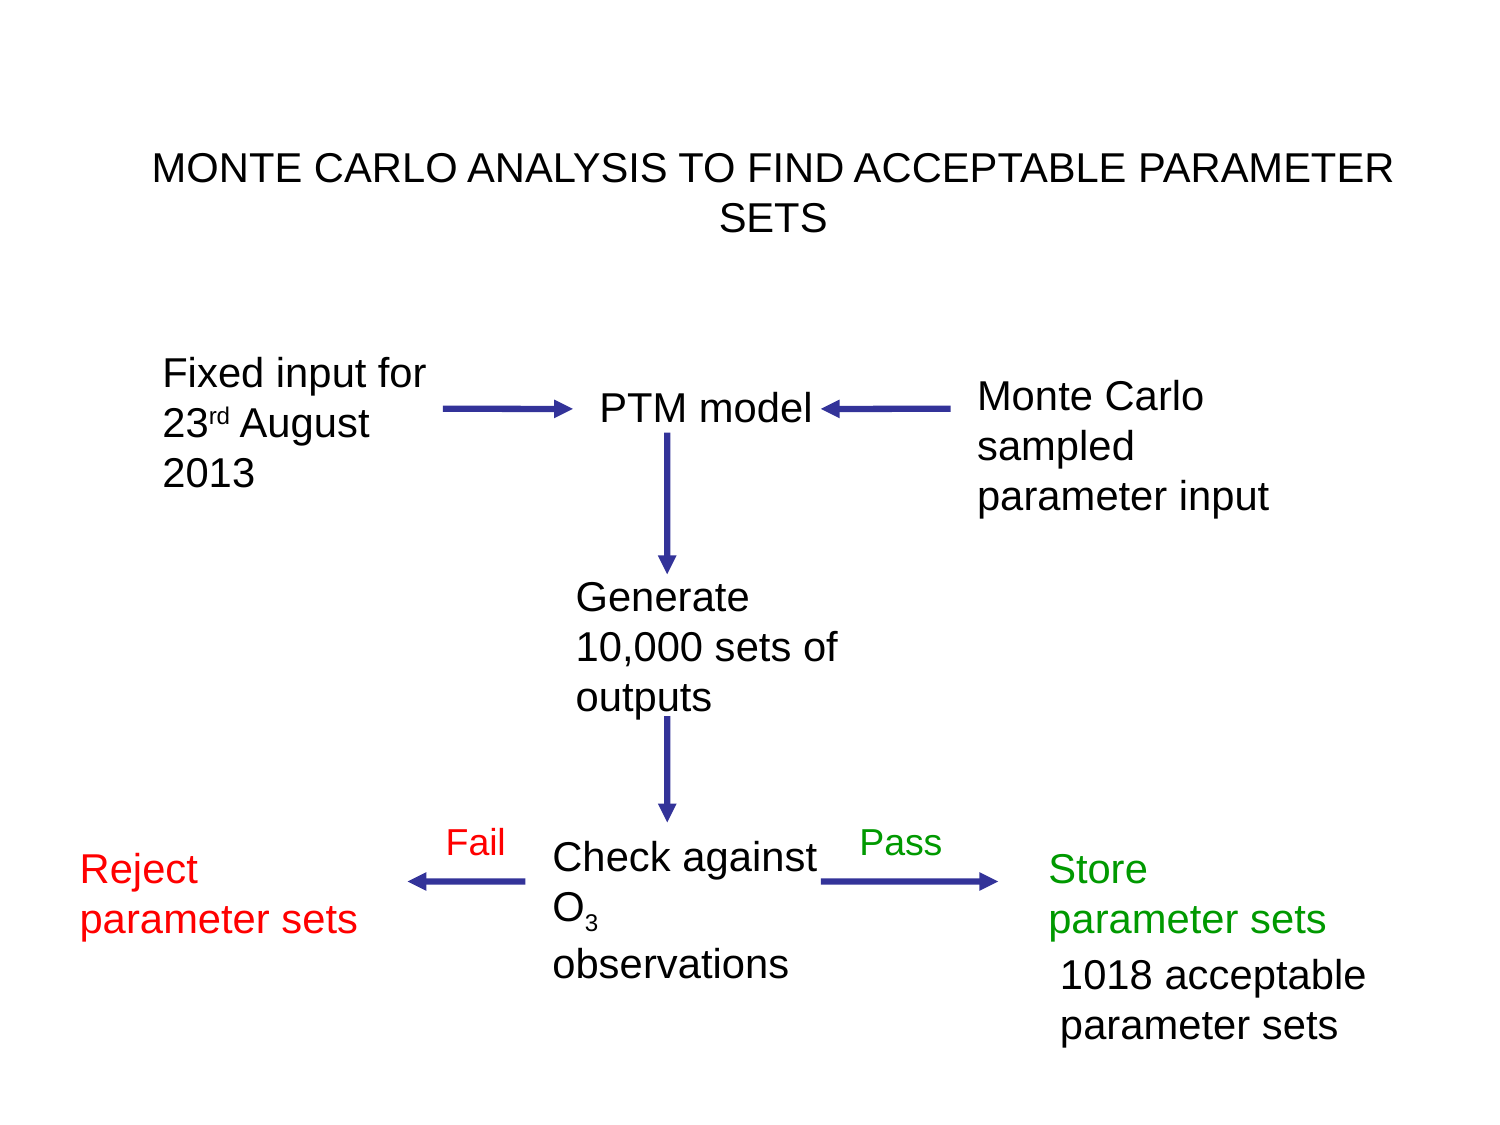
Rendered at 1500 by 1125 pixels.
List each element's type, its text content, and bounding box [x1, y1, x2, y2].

text_box [661, 716, 674, 823]
text_box [820, 402, 951, 416]
text_box Store parameter sets [1033, 834, 1365, 949]
text_box Fixed input for 23rd August 2013 [147, 338, 467, 503]
text_box PTM model [584, 373, 845, 439]
text_box Pass [844, 810, 987, 871]
text_box [407, 875, 526, 888]
text_box [442, 402, 573, 416]
text_box [820, 875, 999, 888]
text_box Monte Carlo sampled parameter input [962, 361, 1329, 527]
text_box Generate 10,000 sets of outputs [560, 562, 868, 728]
text_box [661, 432, 674, 575]
title MONTE CARLO ANALYSIS TO FIND ACCEPTABLE PARAMETER SETS [135, 125, 1411, 256]
text_box Reject parameter sets [64, 834, 384, 949]
text_box Check against O3 observations [537, 822, 857, 995]
text_box 1018 acceptable parameter sets [1045, 940, 1400, 1056]
text_box Fail [430, 810, 561, 871]
